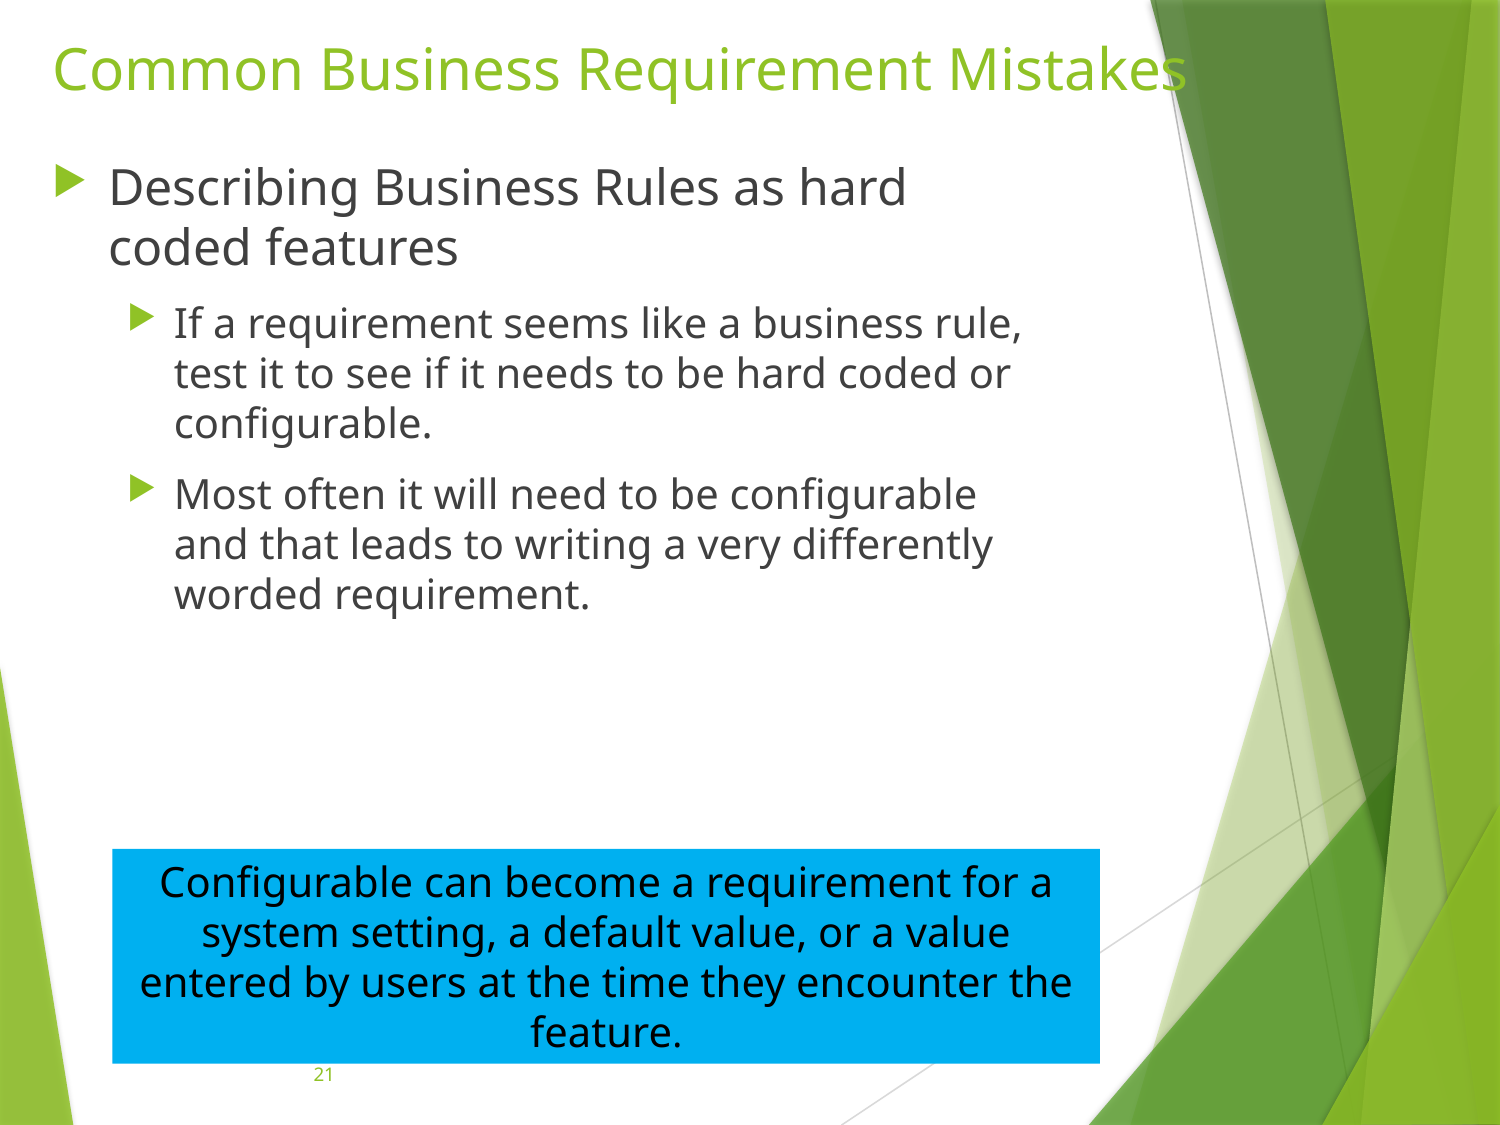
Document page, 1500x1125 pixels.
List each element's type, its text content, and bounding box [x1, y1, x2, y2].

text_box Configurable can become a requirement for a system setting, a default value, or a value entered by users at the time they encounter the feature. [112, 848, 1100, 1064]
title Common Business Requirement Mistakes [37, 24, 1250, 242]
slide_number 21 [0, 1045, 350, 1106]
list Describing Business Rules as hard coded features If a requirement seems like a business rule, test it to see if it needs to be hard coded or configurable. Most often it will need to be configurable and that leads to writing a very differently worded requirement. [37, 148, 1075, 986]
